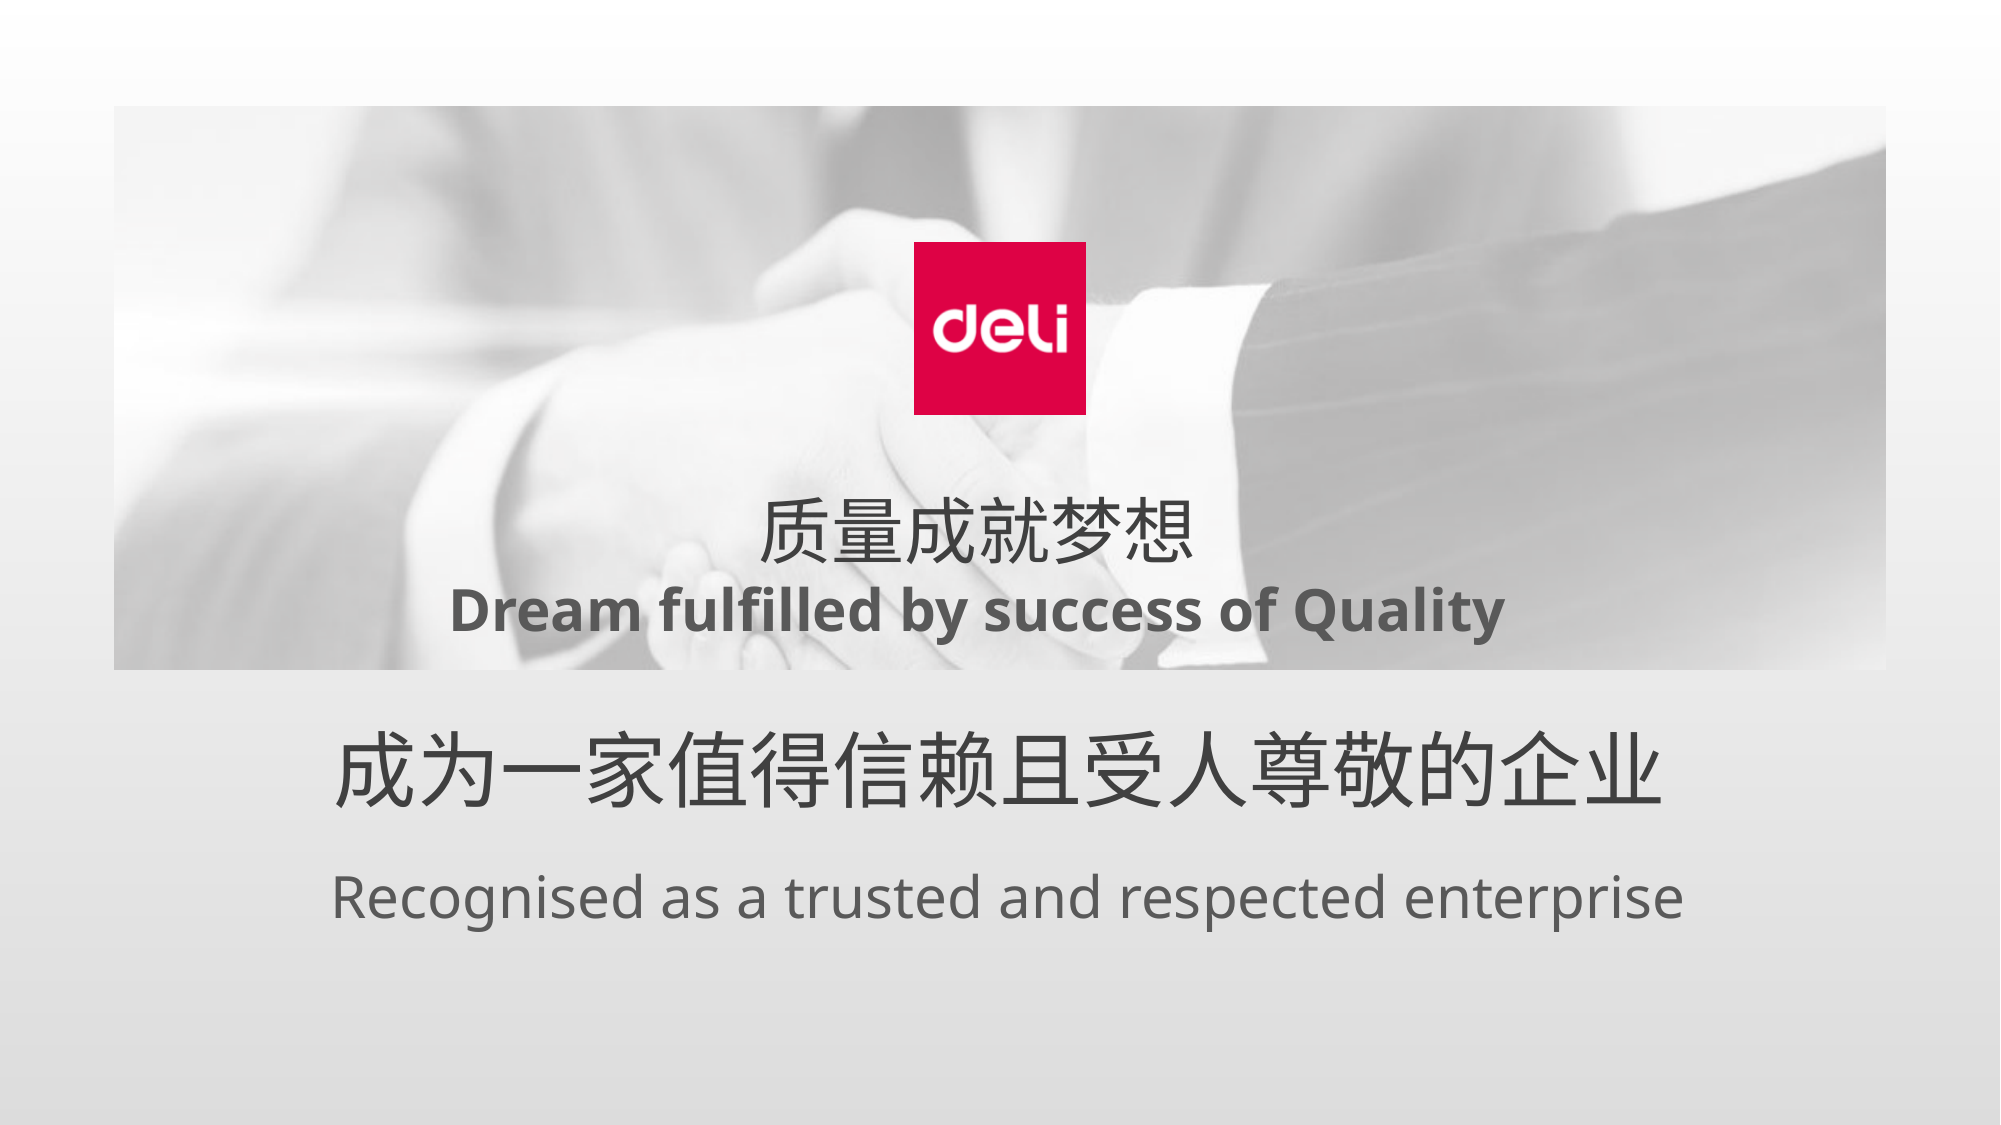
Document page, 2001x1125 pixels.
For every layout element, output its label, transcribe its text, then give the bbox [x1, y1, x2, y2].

picture [113, 106, 1886, 671]
text_box 成为一家值得信赖且受人尊敬的企业 [319, 711, 1723, 826]
text_box Recognised as a trusted and respected enterprise [315, 817, 1701, 938]
